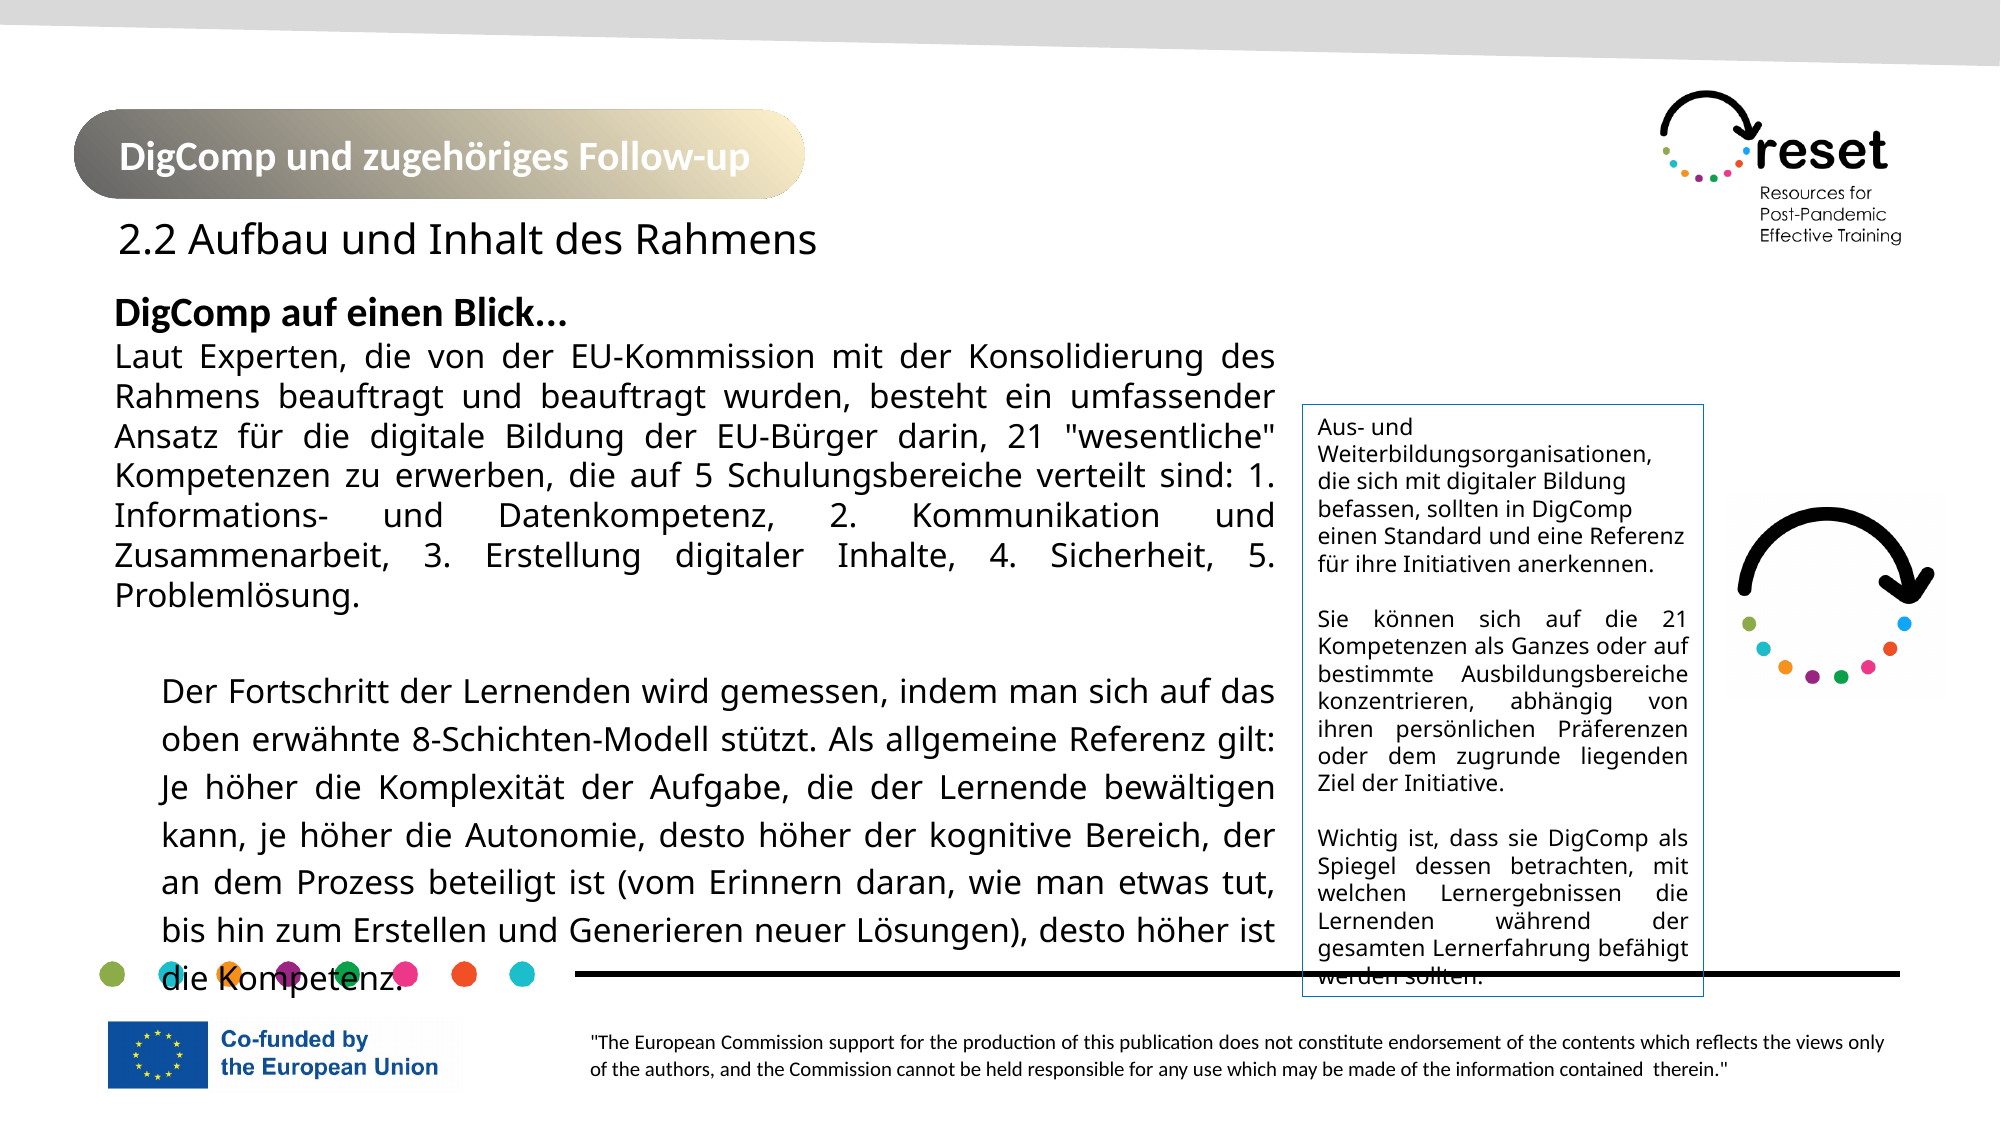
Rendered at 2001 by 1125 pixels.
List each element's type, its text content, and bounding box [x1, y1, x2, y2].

picture [1650, 77, 1917, 255]
picture [1724, 492, 1946, 699]
picture [275, 961, 301, 987]
text_box DigComp auf einen Blick... Laut Experten, die von der EU-Kommission mit der Konsolidierung des Rahmens beauftragt und beauftragt wurden, besteht ein umfassender Ansatz für die digitale Bildung der EU-Bürger darin, 21 "wesentliche" Kompetenzen zu erwerben, die auf 5 Schulungsbereiche verteilt sind: 1. Informations- und Datenkompetenz, 2. Kommunikation und Zusammenarbeit, 3. Erstellung digitaler Inhalte, 4. Sicherheit, 5. Problemlösung. Der Fortschritt der Lernenden wird gemessen, indem man sich auf das oben erwähnte 8-Schichten-Modell stützt. Als allgemeine Referenz gilt: Je höher die Komplexität der Aufgabe, die der Lernende bewältigen kann, je höher die Autonomie, desto höher der kognitive Bereich, der an dem Prozess beteiligt ist (vom Erinnern daran, wie man etwas tut, bis hin zum Erstellen und Generieren neuer Lösungen), desto höher ist die Kompetenz. [99, 277, 1293, 887]
picture [334, 961, 360, 987]
picture [158, 961, 184, 987]
picture [509, 961, 535, 987]
text_box Aus- und Weiterbildungsorganisationen, die sich mit digitaler Bildung befassen, sollten in DigComp einen Standard und eine Referenz für ihre Initiativen anerkennen. Sie können sich auf die 21 Kompetenzen als Ganzes oder auf bestimmte Ausbildungsbereiche konzentrieren, abhängig von ihren persönlichen Präferenzen oder dem zugrunde liegenden Ziel der Initiative. Wichtig ist, dass sie DigComp als Spiegel dessen betrachten, mit welchen Lernergebnissen die Lernenden während der gesamten Lernerfahrung befähigt werden sollten. [1302, 404, 1704, 997]
picture [392, 961, 418, 987]
text_box 2.2 Aufbau und Inhalt des Rahmens [85, 205, 1577, 270]
picture [103, 1017, 463, 1093]
picture [99, 961, 125, 987]
text_box DigComp und zugehöriges Follow-up [72, 108, 806, 200]
picture [216, 961, 242, 987]
picture [451, 961, 477, 987]
